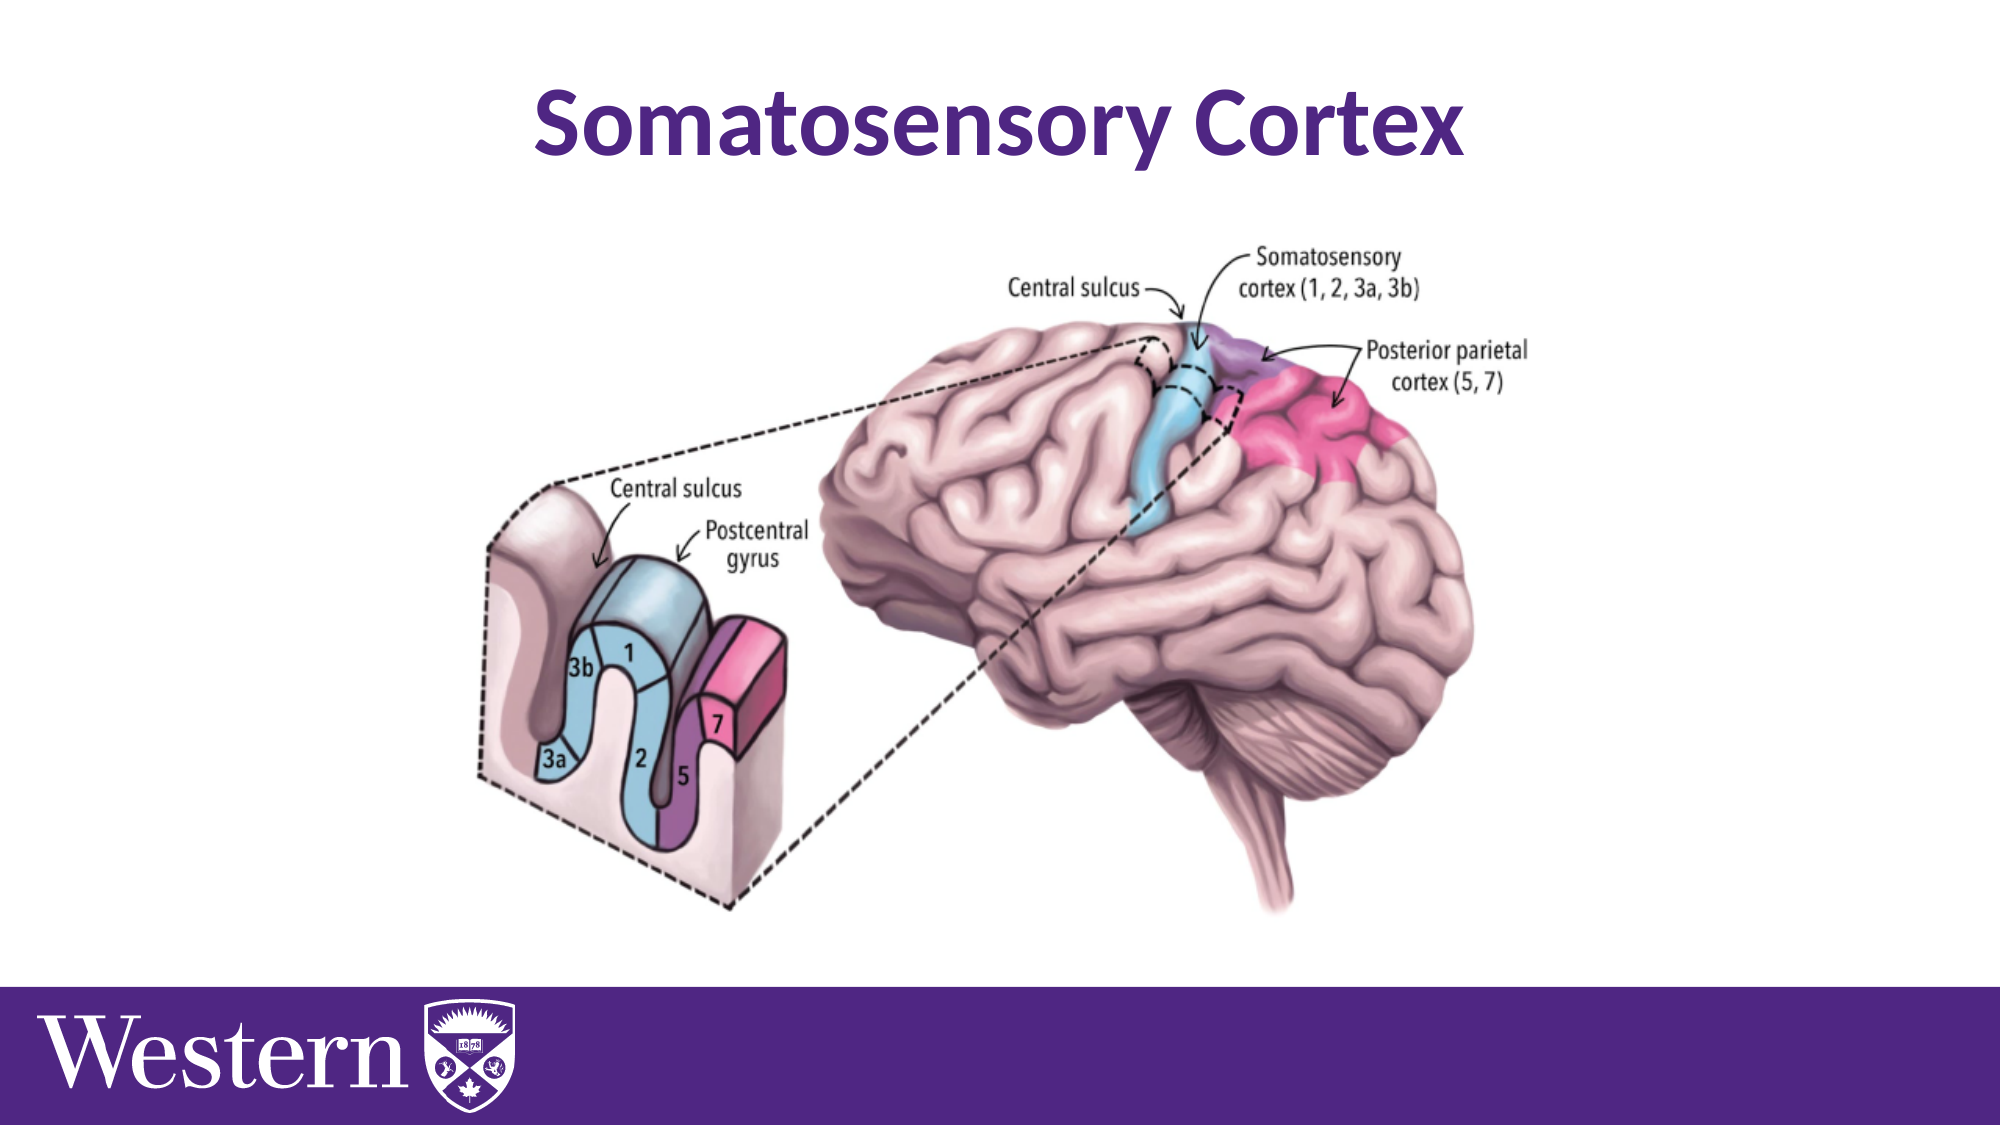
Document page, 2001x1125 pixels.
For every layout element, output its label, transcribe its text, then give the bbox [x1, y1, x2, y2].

text_box [0, 986, 2000, 1125]
picture [37, 999, 515, 1113]
title Somatosensory Cortex [137, 32, 1863, 213]
picture [432, 171, 1568, 954]
